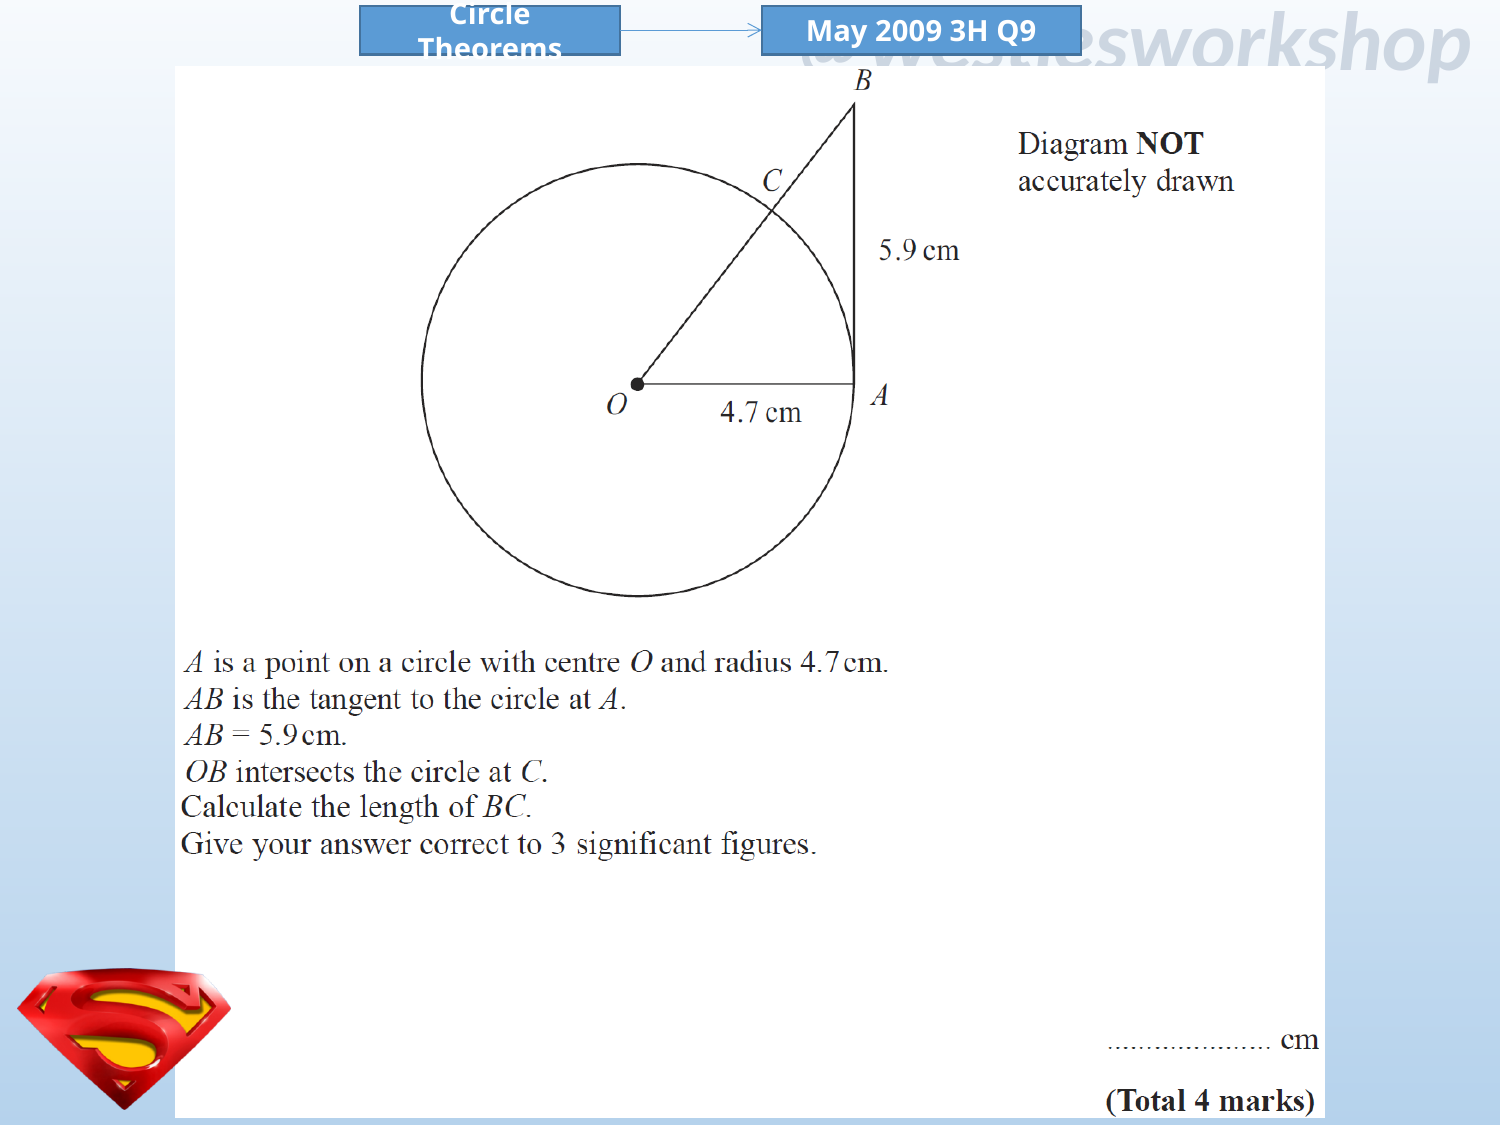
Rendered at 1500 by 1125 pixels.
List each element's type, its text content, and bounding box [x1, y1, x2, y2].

text_box Circle Theorems [359, 5, 621, 56]
text_box May 2009 3H Q9 [761, 5, 1082, 56]
picture [17, 66, 1325, 1118]
